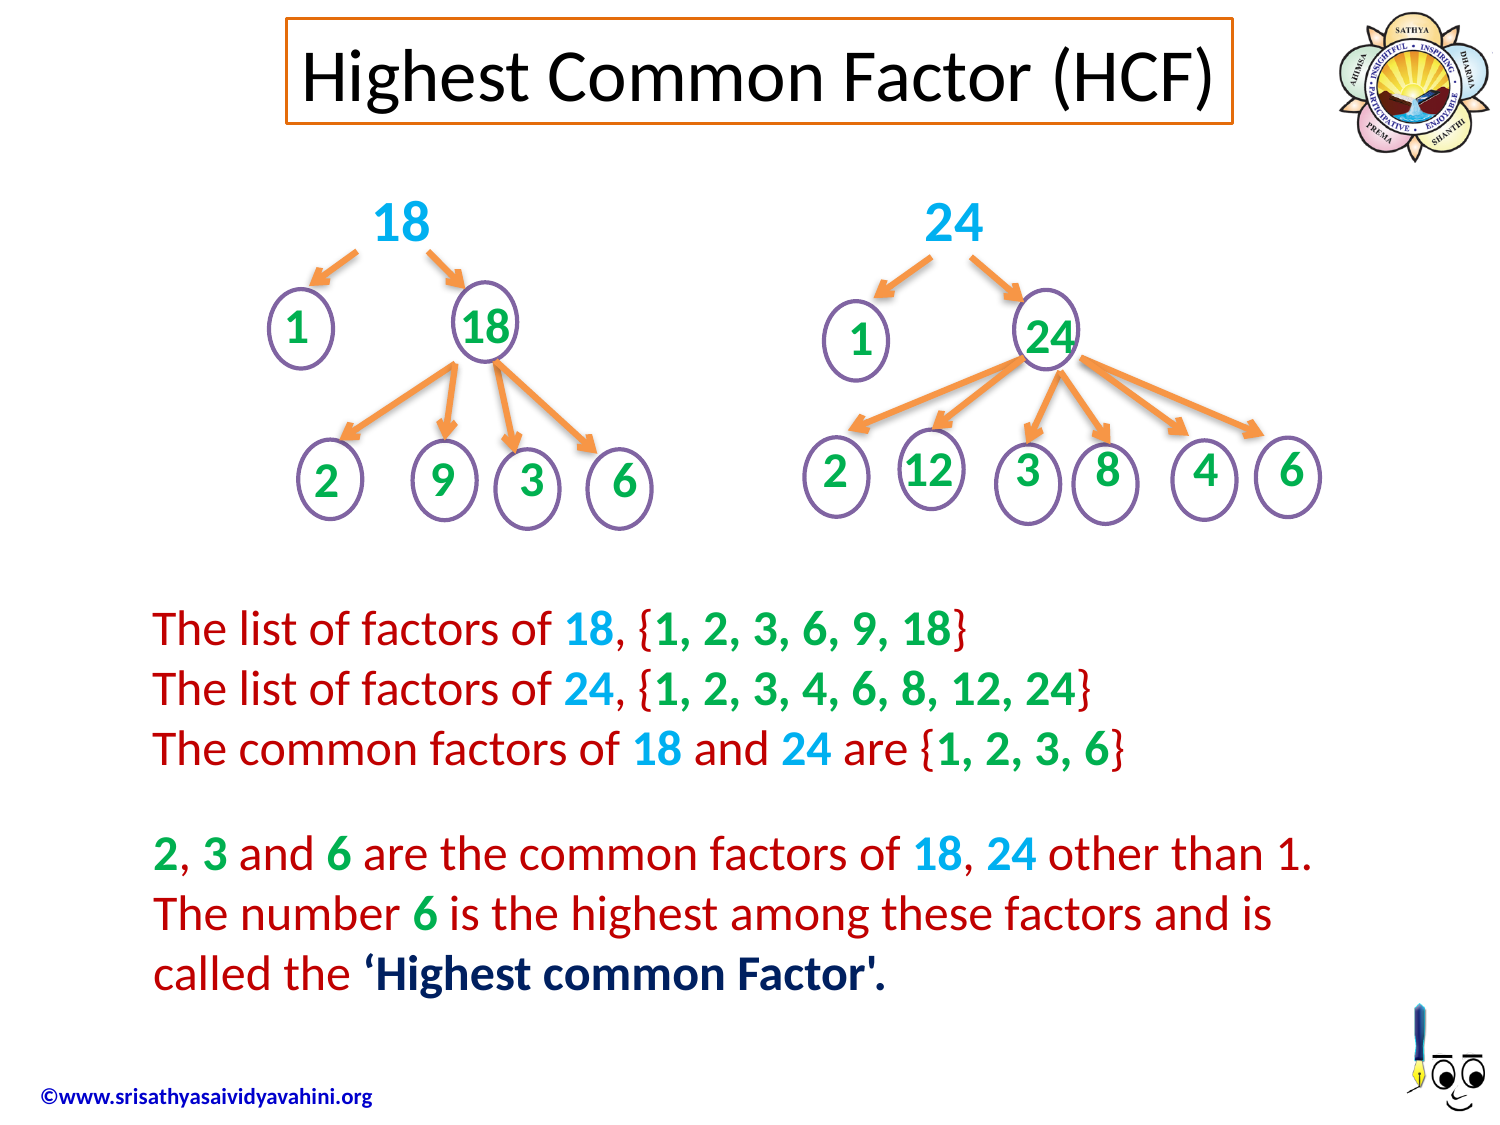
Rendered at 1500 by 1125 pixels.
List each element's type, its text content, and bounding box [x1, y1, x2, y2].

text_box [873, 256, 932, 299]
text_box [821, 310, 833, 372]
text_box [1026, 371, 1058, 445]
text_box [1030, 287, 1067, 296]
picture [1350, 974, 1500, 1125]
text_box 1 [268, 286, 349, 361]
text_box [1170, 453, 1232, 522]
text_box 2 [298, 440, 380, 516]
text_box [410, 459, 415, 502]
text_box [313, 516, 347, 522]
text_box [1060, 371, 1111, 445]
text_box [834, 373, 842, 379]
text_box 4 [1178, 445, 1259, 505]
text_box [338, 363, 442, 441]
text_box [425, 515, 464, 523]
text_box 2, 3 and 6 are the common factors of 18, 24 other than 1. The number 6 is the highest among these factors and is called the ‘Highest common Factor'. [138, 813, 1407, 1008]
text_box [470, 280, 503, 286]
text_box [495, 361, 598, 454]
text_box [1080, 357, 1190, 437]
text_box 18 [445, 286, 546, 361]
text_box 1 [833, 298, 914, 373]
text_box 18 [357, 175, 466, 261]
text_box [1259, 447, 1314, 520]
text_box [496, 463, 555, 531]
text_box 3 [1000, 440, 1080, 505]
text_box 6 [1264, 429, 1345, 505]
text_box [931, 357, 1025, 430]
text_box 8 [1080, 446, 1161, 505]
text_box [802, 455, 807, 499]
text_box 2 [807, 430, 888, 506]
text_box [970, 256, 1025, 303]
text_box [1075, 505, 1136, 527]
text_box 24 [910, 175, 1026, 261]
text_box [811, 506, 862, 519]
picture [1333, 8, 1493, 163]
text_box [587, 462, 646, 531]
text_box [279, 361, 323, 371]
text_box 12 [888, 439, 976, 505]
text_box 9 [415, 439, 496, 515]
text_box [847, 357, 929, 431]
text_box 6 [597, 440, 670, 516]
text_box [427, 250, 466, 290]
text_box [913, 505, 950, 512]
text_box [993, 460, 1058, 527]
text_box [1191, 357, 1265, 437]
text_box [444, 363, 456, 441]
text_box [308, 250, 358, 287]
text_box Highest Common Factor (HCF) [286, 18, 1233, 124]
text_box 24 [1010, 296, 1111, 370]
text_box 3 [504, 462, 587, 515]
text_box The list of factors of 18, {1, 2, 3, 6, 9, 18} The list of factors of 24, {1, 2, 3, 4, 6, 8, 12, 24} The common factors of 18 and 24 are {1, 2, 3, 6} [137, 587, 1407, 783]
